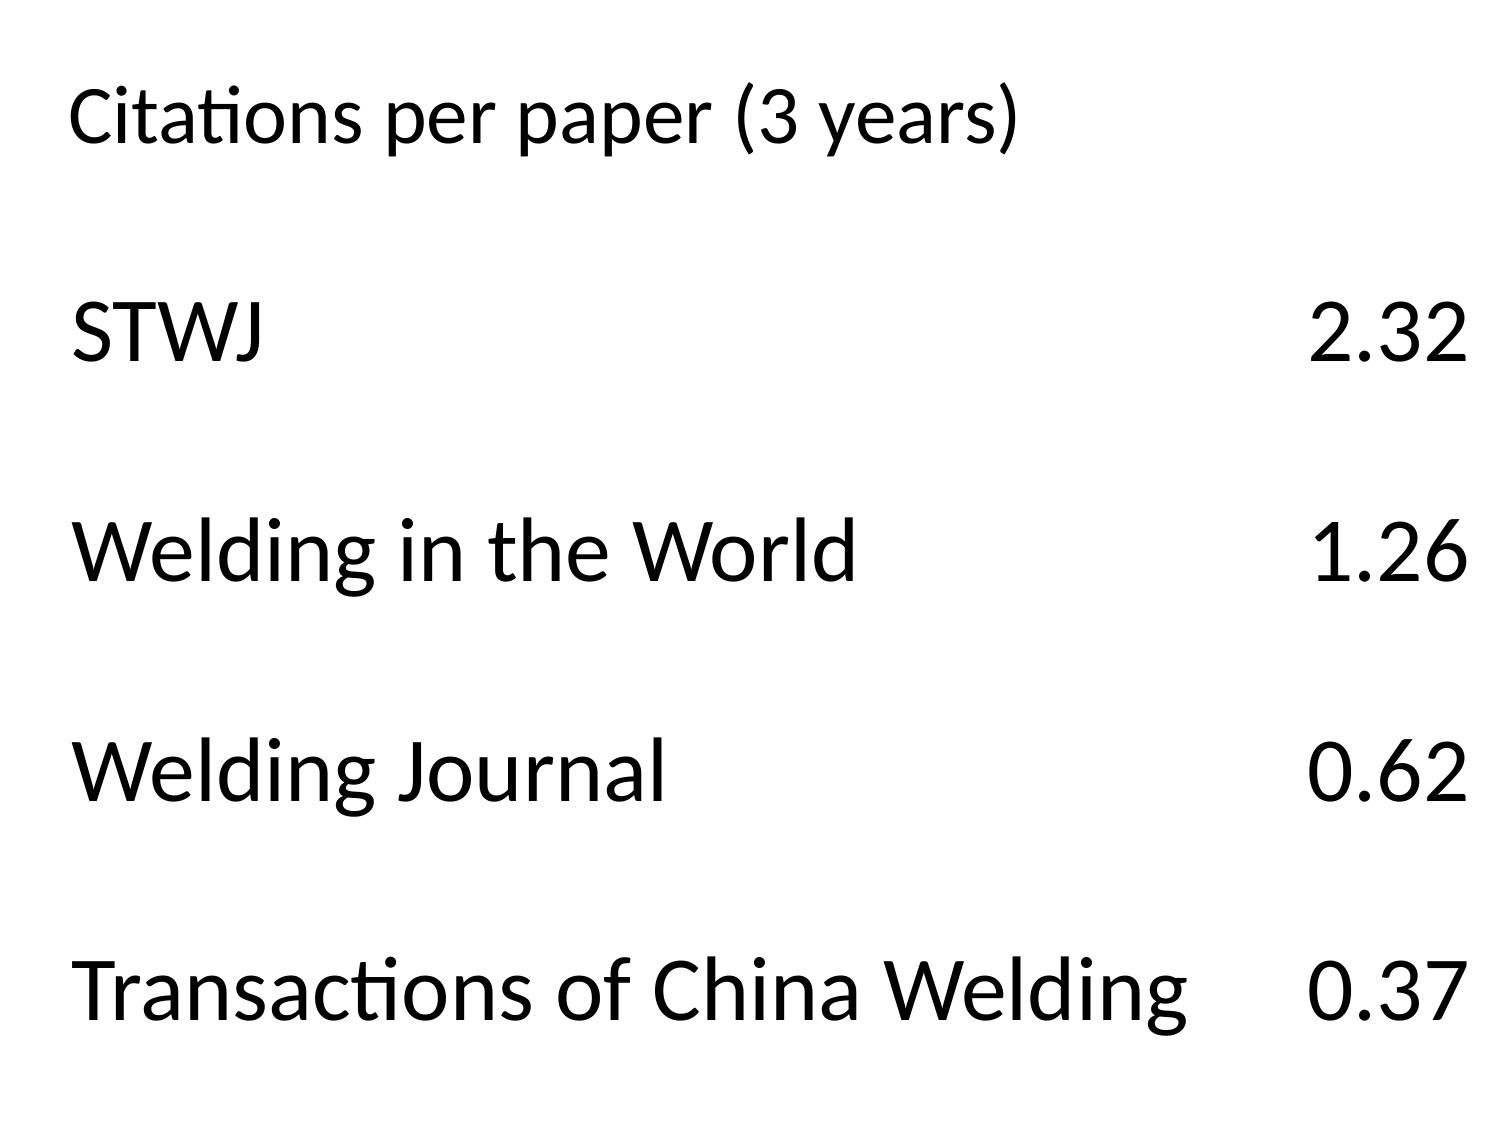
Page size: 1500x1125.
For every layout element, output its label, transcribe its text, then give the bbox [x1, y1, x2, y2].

text_box STWJ Welding in the World Welding Journal Transactions of China Welding [56, 262, 1206, 1047]
text_box 2.32 1.26 0.62 0.37 [1292, 262, 1486, 1047]
text_box Citations per paper (3 years) [53, 53, 1038, 168]
